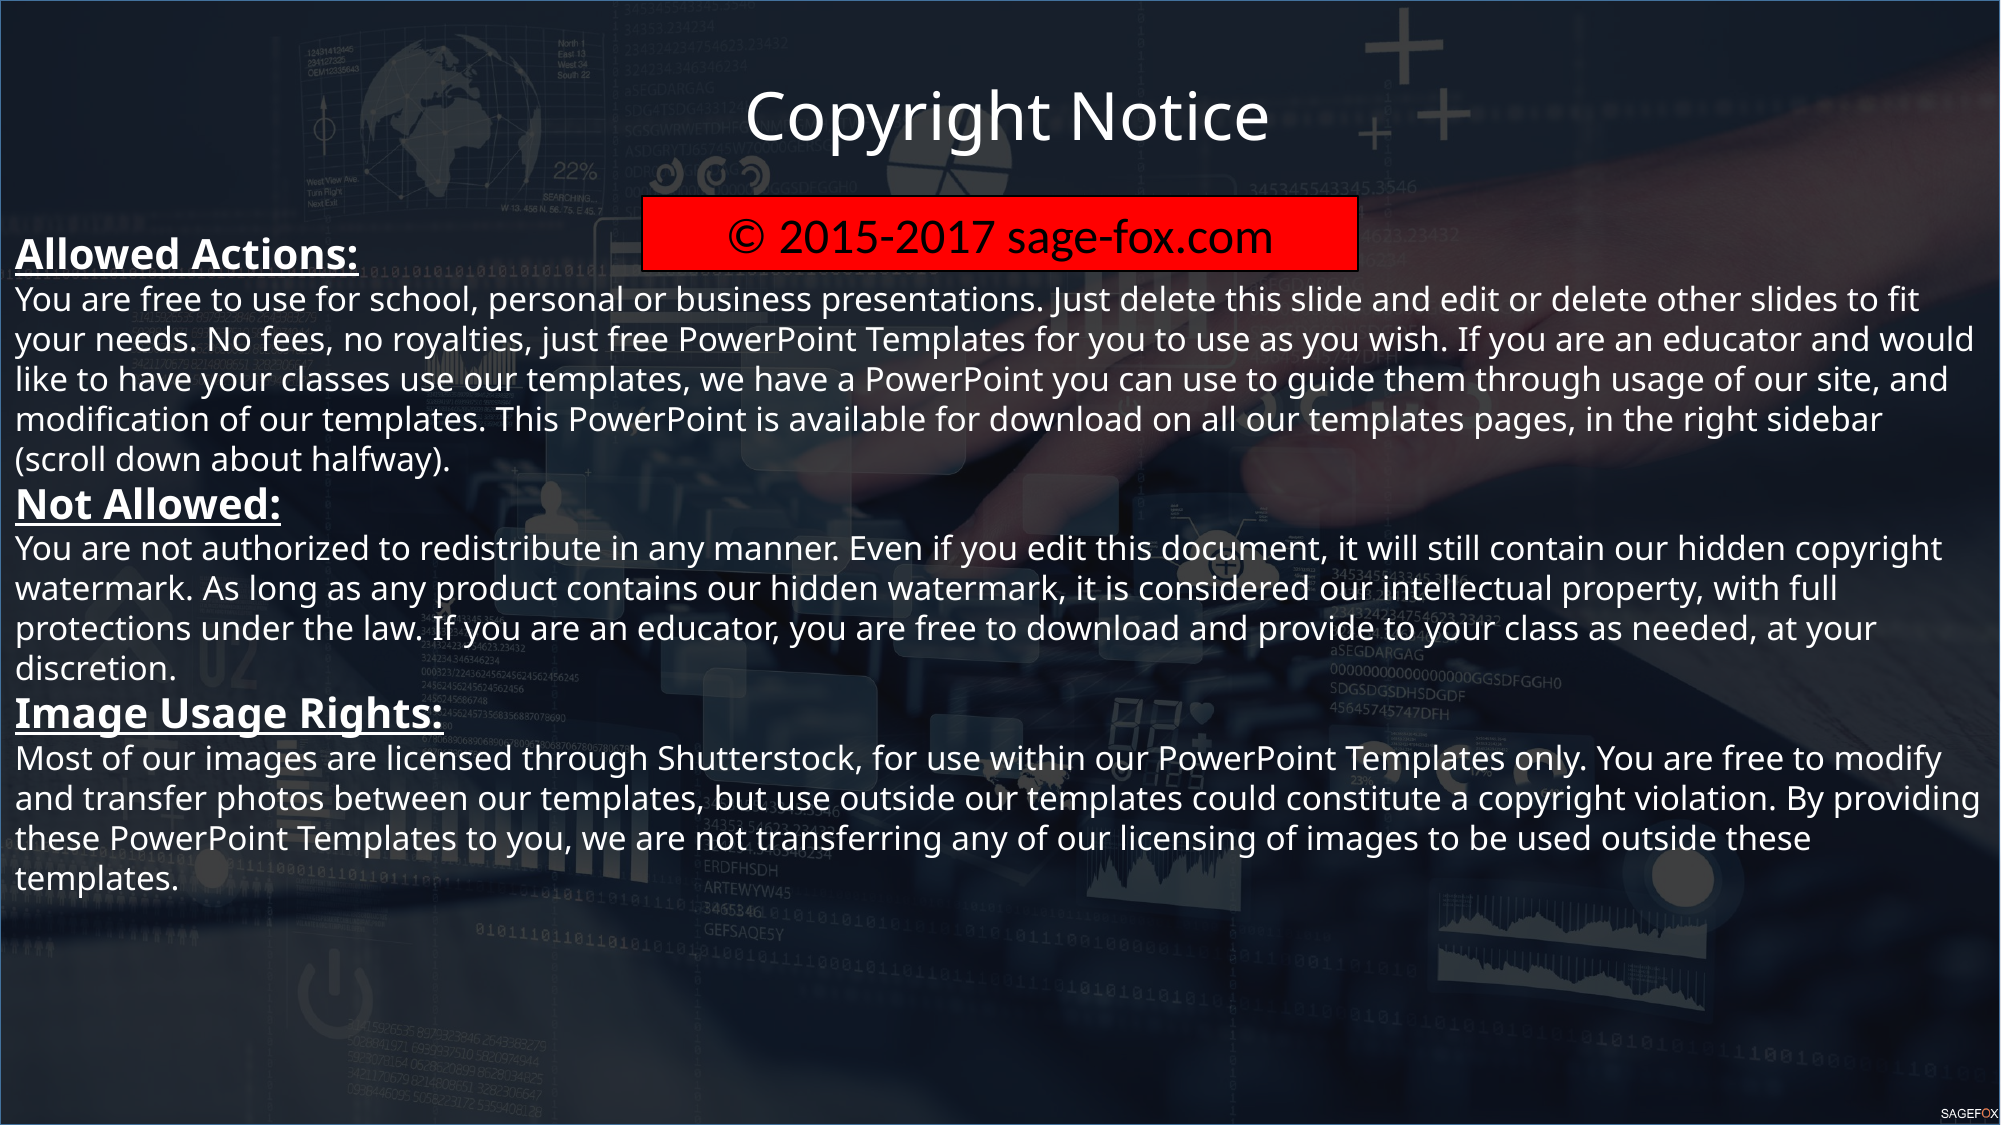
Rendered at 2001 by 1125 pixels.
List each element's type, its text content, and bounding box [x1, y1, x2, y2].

title Copyright Notice [493, 60, 1524, 178]
text_box Allowed Actions: You are free to use for school, personal or business presentations. Just delete this slide and edit or delete other slides to fit your needs. No fees, no royalties, just free PowerPoint Templates for you to use as you wish. If you are an educator and would like to have your classes use our templates, we have a PowerPoint you can use to guide them through usage of our site, and modification of our templates. This PowerPoint is available for download on all our templates pages, in the right sidebar (scroll down about halfway). Not Allowed: You are not authorized to redistribute in any manner. Even if you edit this document, it will still contain our hidden copyright watermark. As long as any product contains our hidden watermark, it is considered our intellectual property, with full protections under the law. If you are an educator, you are free to download and provide to your class as needed, at your discretion. Image Usage Rights: Most of our images are licensed through Shutterstock, for use within our PowerPoint Templates only. You are free to modify and transfer photos between our templates, but use outside our templates could constitute a copyright violation. By providing these PowerPoint Templates to you, we are not transferring any of our licensing of images to be used outside these templates. [0, 0, 2000, 1125]
text_box © 2015-2017 sage-fox.com [641, 196, 1358, 272]
